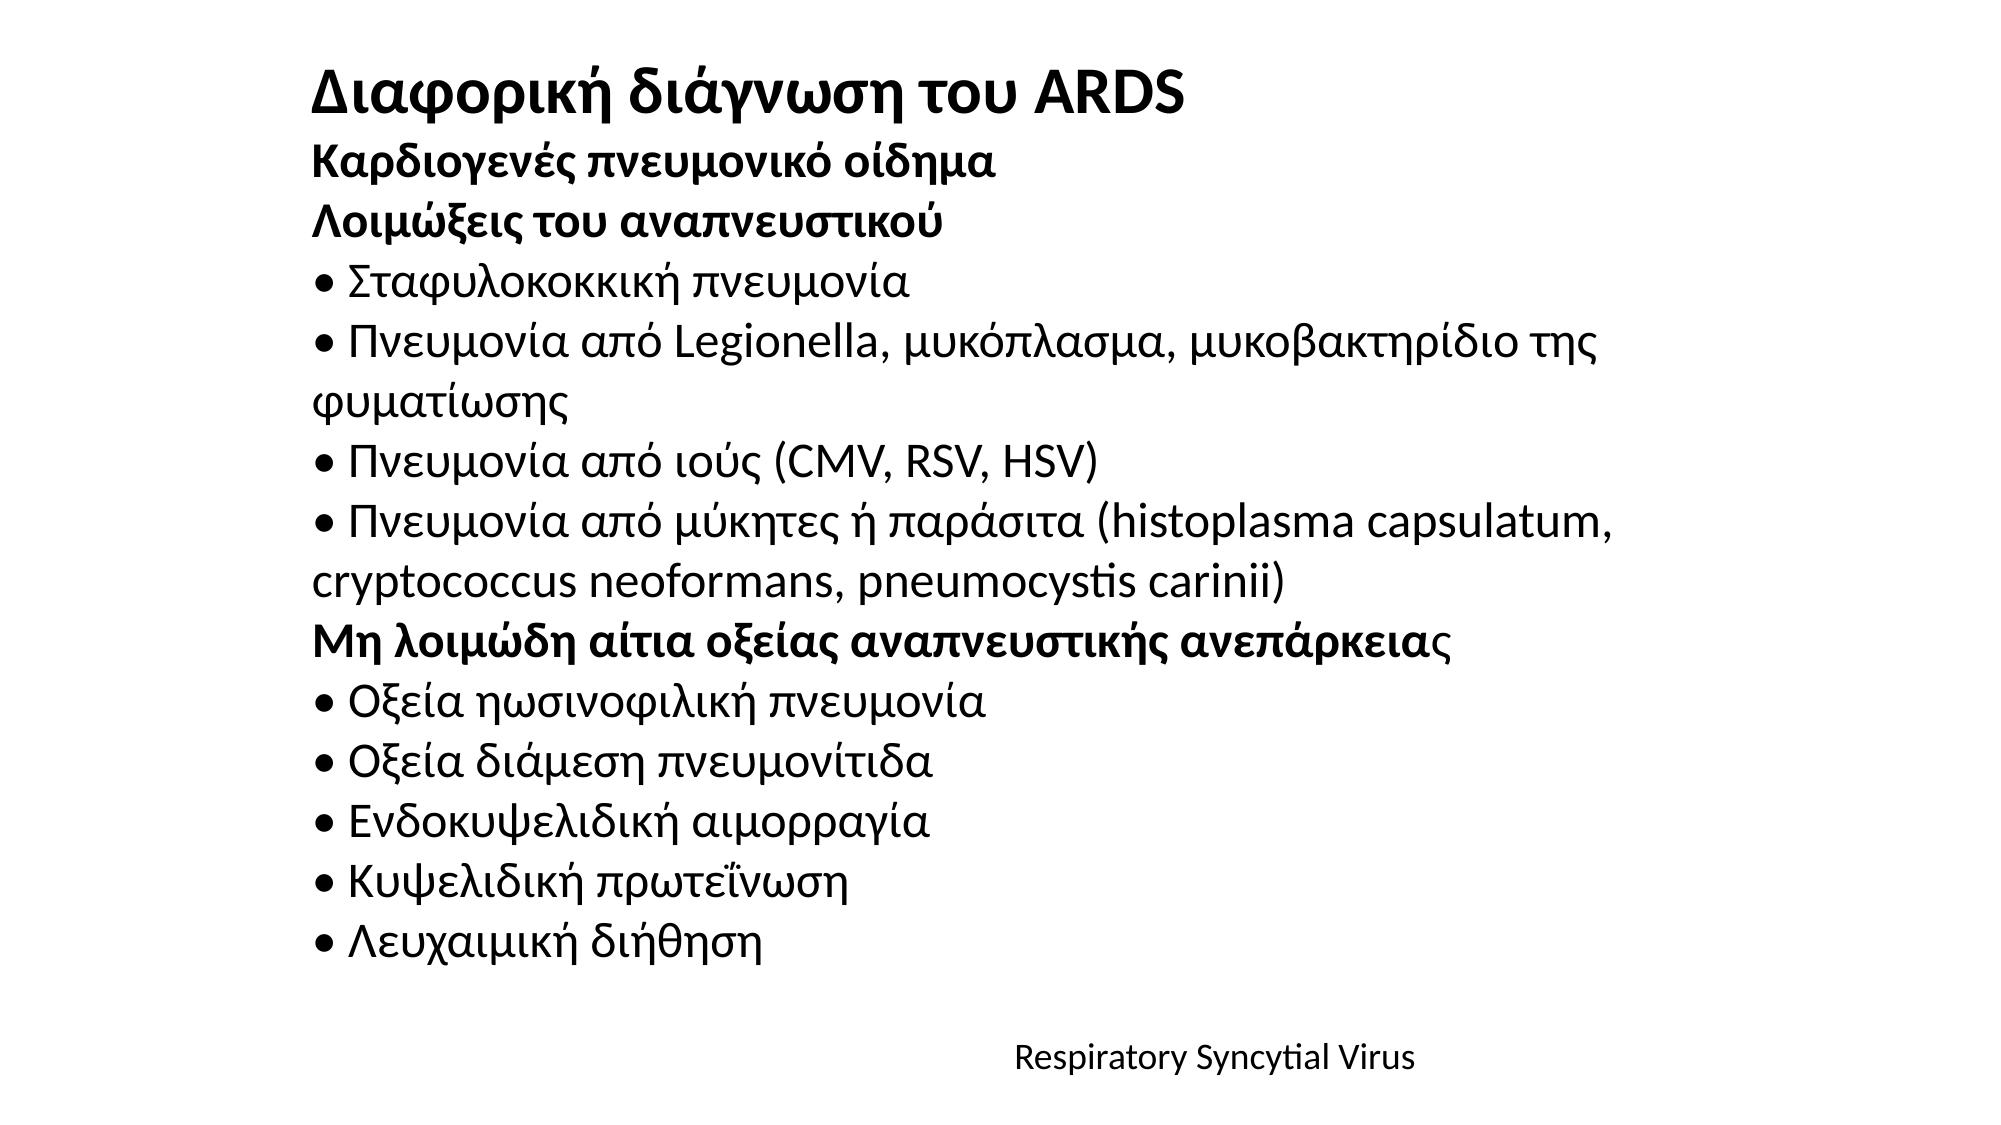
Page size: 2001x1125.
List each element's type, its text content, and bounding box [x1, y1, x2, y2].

text_box Διαφορική διάγνωση του ARDS Καρδιογενές πνευμονικό οίδημα Λοιμώξεις του αναπνευστικού • Σταφυλοκοκκική πνευμονία • Πνευμονία από Legionella, μυκόπλασμα, μυκοβακτηρίδιο της φυματίωσης • Πνευμονία από ιούς (CMV, RSV, HSV) • Πνευμονία από μύκητες ή παράσιτα (histoplasma capsulatum, cryptococcus neoformans, pneumocystis carinii) Μη λοιμώδη αίτια οξείας αναπνευστικής ανεπάρκειας • Οξεία ηωσινοφιλική πνευμονία • Οξεία διάμεση πνευμονίτιδα • Ενδοκυψελιδική αιμορραγία • Κυψελιδική πρωτεΐνωση • Λευχαιμική διήθηση [297, 39, 1717, 975]
text_box Respiratory Syncytial Virus [999, 1024, 2000, 1085]
